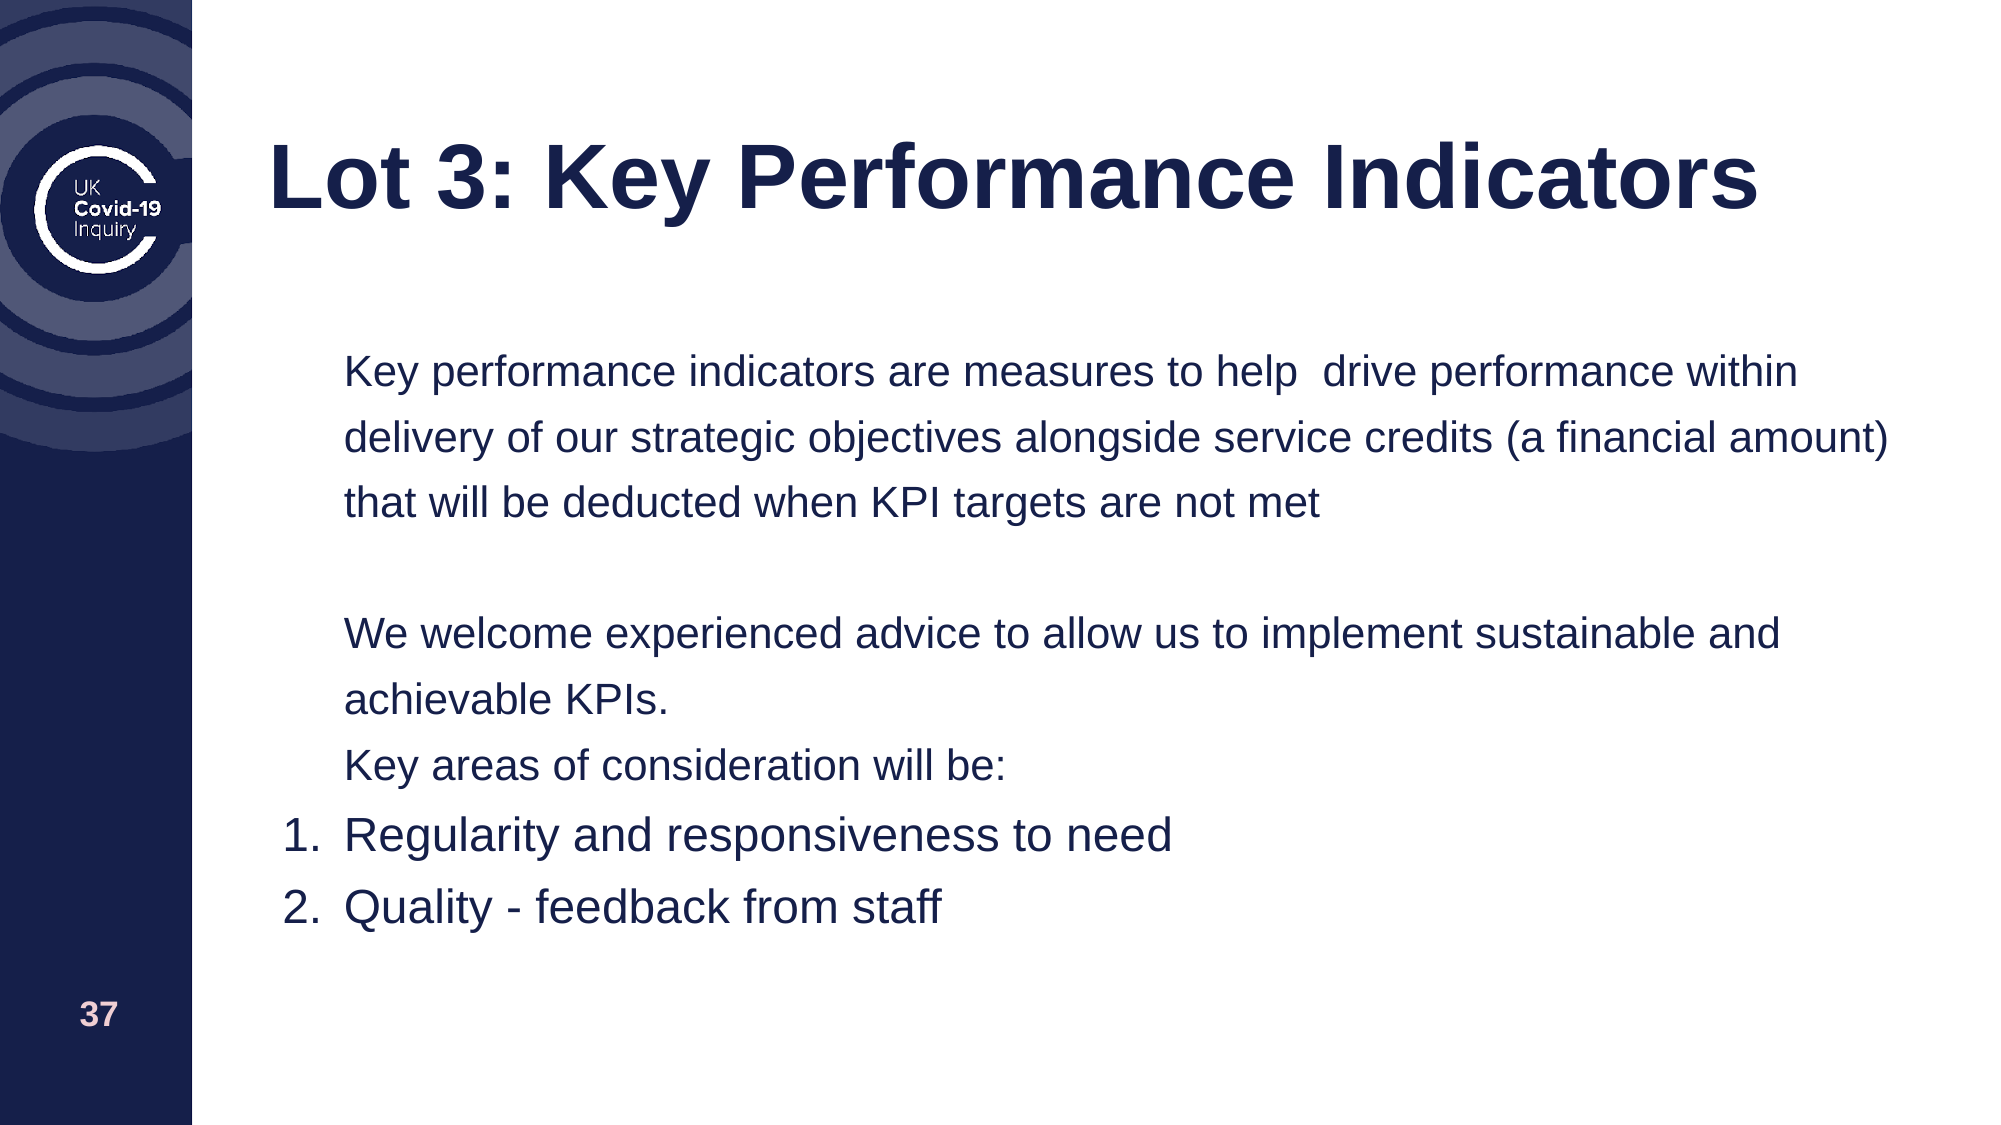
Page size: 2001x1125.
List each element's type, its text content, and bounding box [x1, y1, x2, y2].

picture [0, 0, 2000, 1125]
title Lot 3: Key Performance Indicators [268, 70, 1910, 288]
list Key performance indicators are measures to help drive performance within delivery of our strategic objectives alongside service credits (a financial amount) that will be deducted when KPI targets are not met We welcome experienced advice to allow us to implement sustainable and achievable KPIs. Key areas of consideration will be: Regularity and responsiveness to need Quality - feedback from staff [268, 329, 1910, 1000]
slide_number ‹#› [37, 980, 161, 1044]
